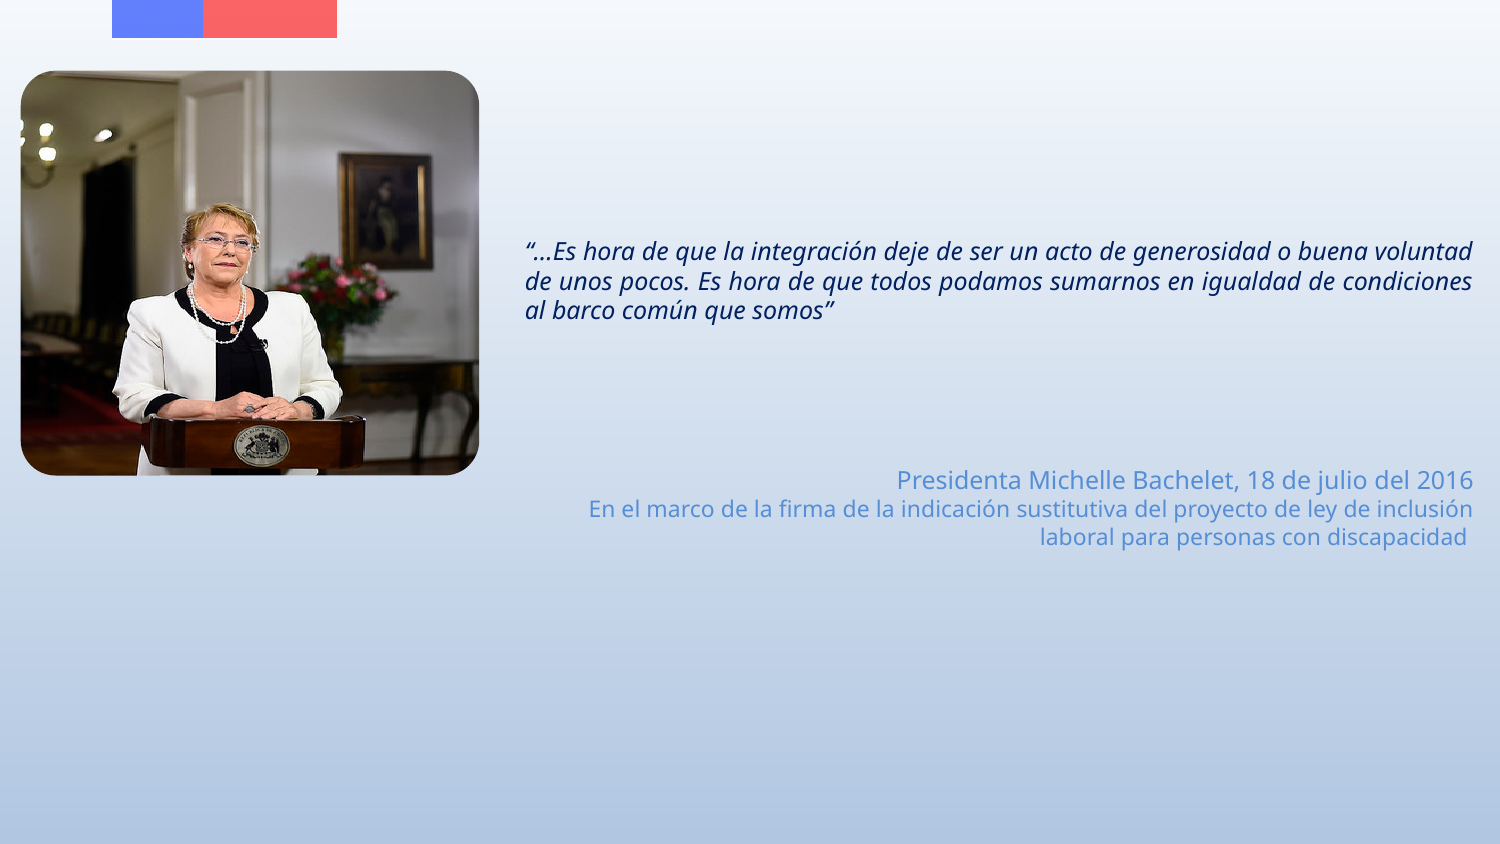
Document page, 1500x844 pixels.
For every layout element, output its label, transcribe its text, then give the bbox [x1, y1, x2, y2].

picture [112, 0, 337, 40]
text_box “…Es hora de que la integración deje de ser un acto de generosidad o buena voluntad de unos pocos. Es hora de que todos podamos sumarnos en igualdad de condiciones al barco común que somos” Presidenta Michelle Bachelet, 18 de julio del 2016 En el marco de la firma de la indicación sustitutiva del proyecto de ley de inclusión laboral para personas con discapacidad [509, 227, 1490, 557]
picture [20, 70, 480, 476]
